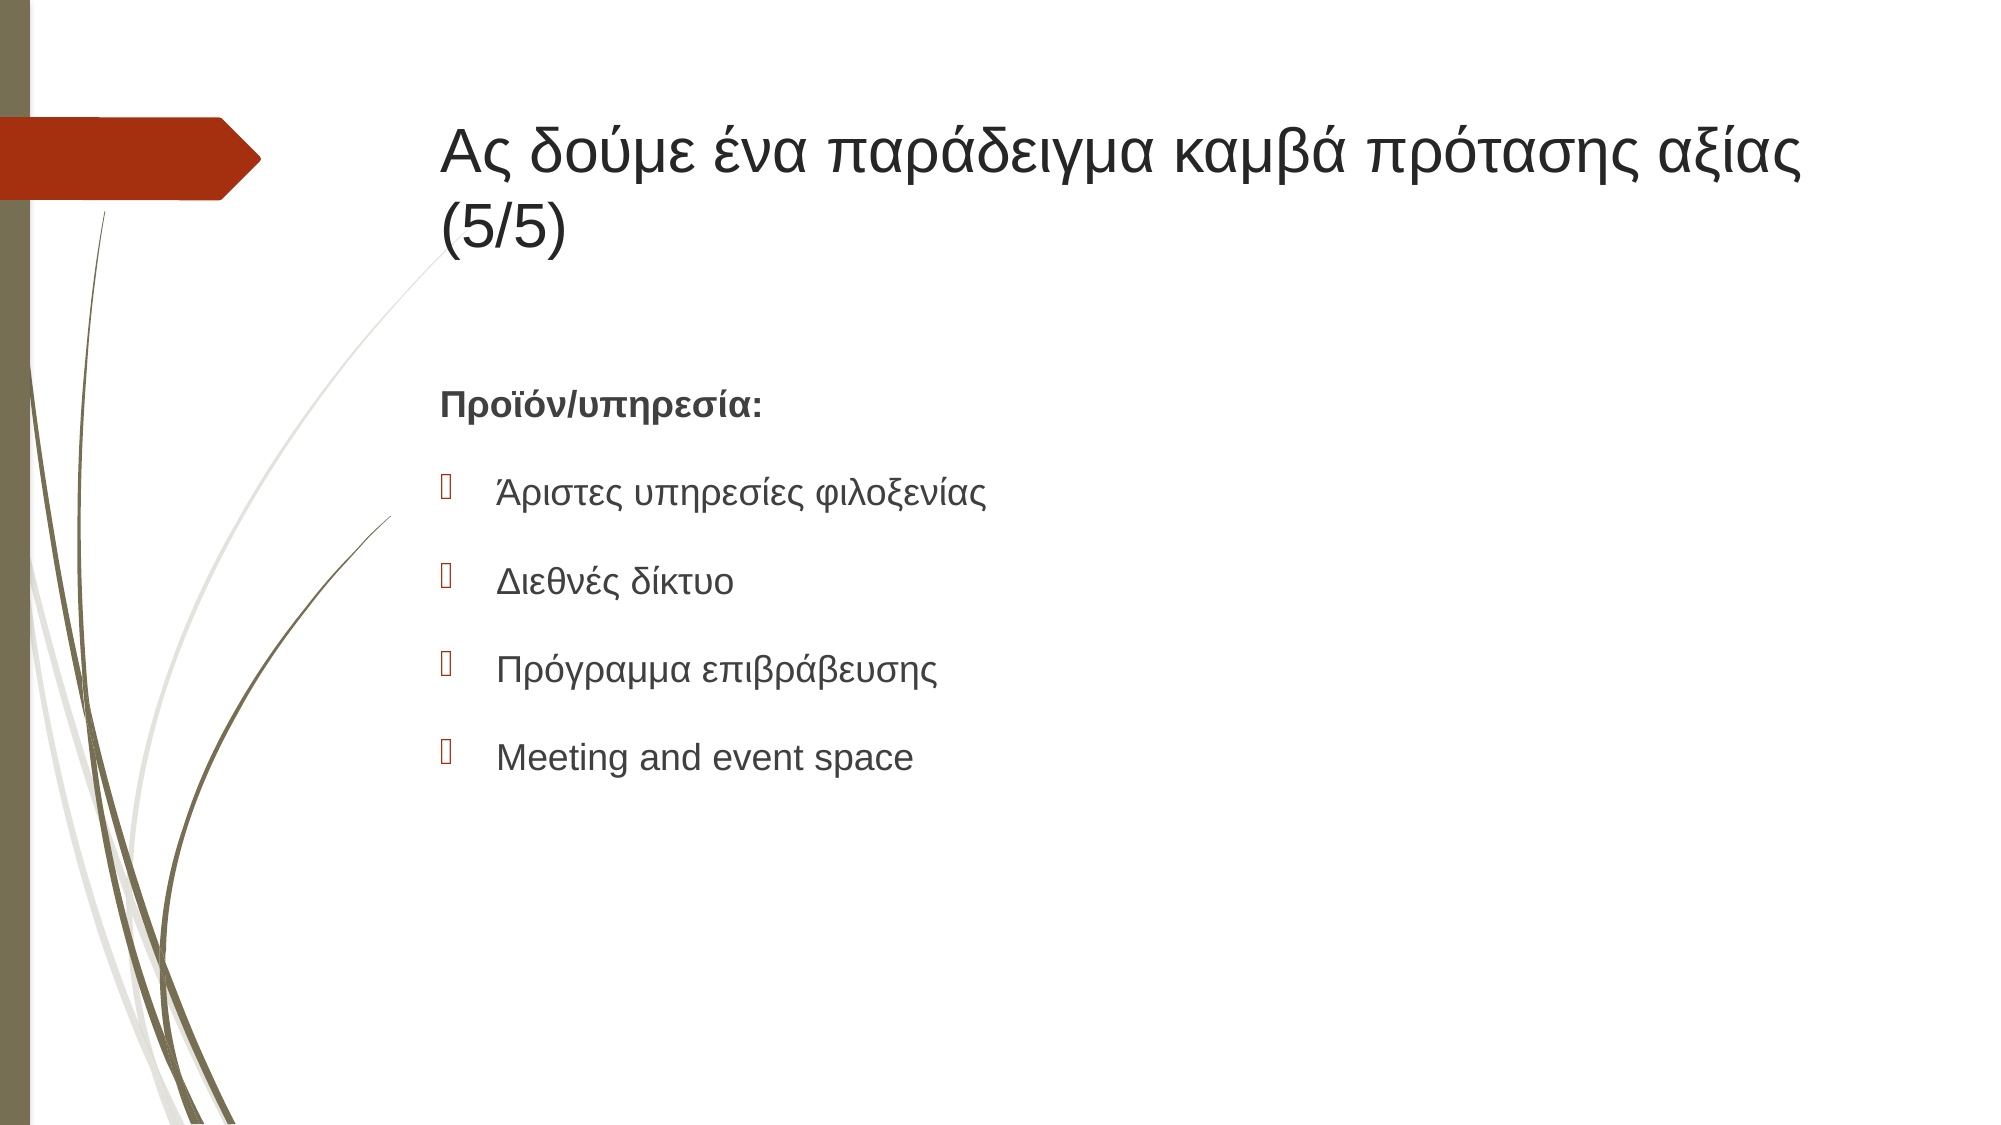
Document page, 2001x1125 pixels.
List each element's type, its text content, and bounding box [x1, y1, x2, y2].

list Προϊόν/υπηρεσία: Άριστες υπηρεσίες φιλοξενίας Διεθνές δίκτυο Πρόγραμμα επιβράβευσης Meeting and event space [424, 350, 1888, 970]
title Ας δούμε ένα παράδειγμα καμβά πρότασης αξίας (5/5) [425, 102, 1888, 313]
